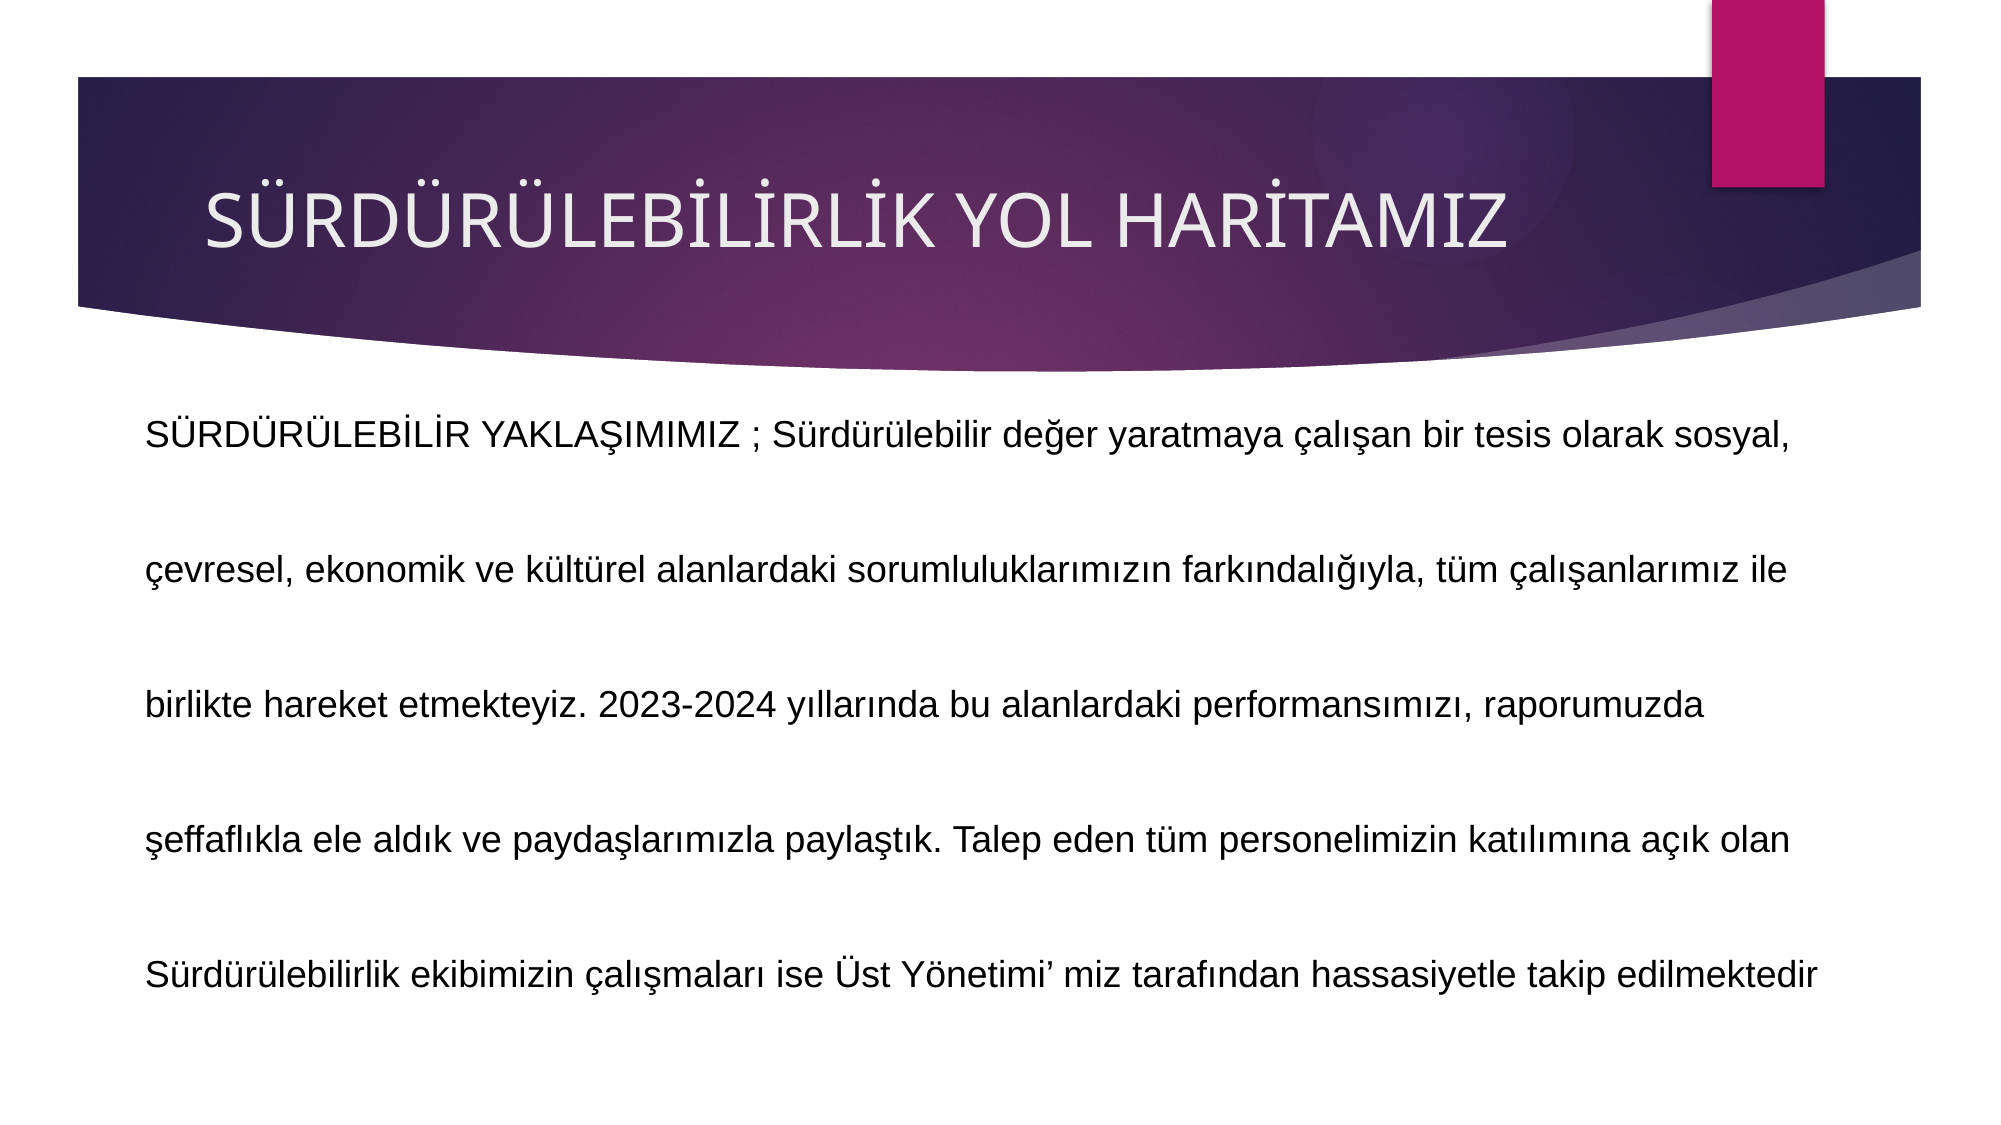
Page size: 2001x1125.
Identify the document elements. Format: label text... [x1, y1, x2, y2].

text_box SÜRDÜRÜLEBİLİR YAKLAŞIMIMIZ ; Sürdürülebilir değer yaratmaya çalışan bir tesis olarak sosyal, çevresel, ekonomik ve kültürel alanlardaki sorumluluklarımızın farkındalığıyla, tüm çalışanlarımız ile birlikte hareket etmekteyiz. 2023-2024 yıllarında bu alanlardaki performansımızı, raporumuzda şeffaflıkla ele aldık ve paydaşlarımızla paylaştık. Talep eden tüm personelimizin katılımına açık olan Sürdürülebilirlik ekibimizin çalışmaları ise Üst Yönetimi’ miz tarafından hassasiyetle takip edilmektedir [130, 312, 1848, 1003]
title SÜRDÜRÜLEBİLİRLİK YOL HARİTAMIZ [189, 159, 1627, 276]
